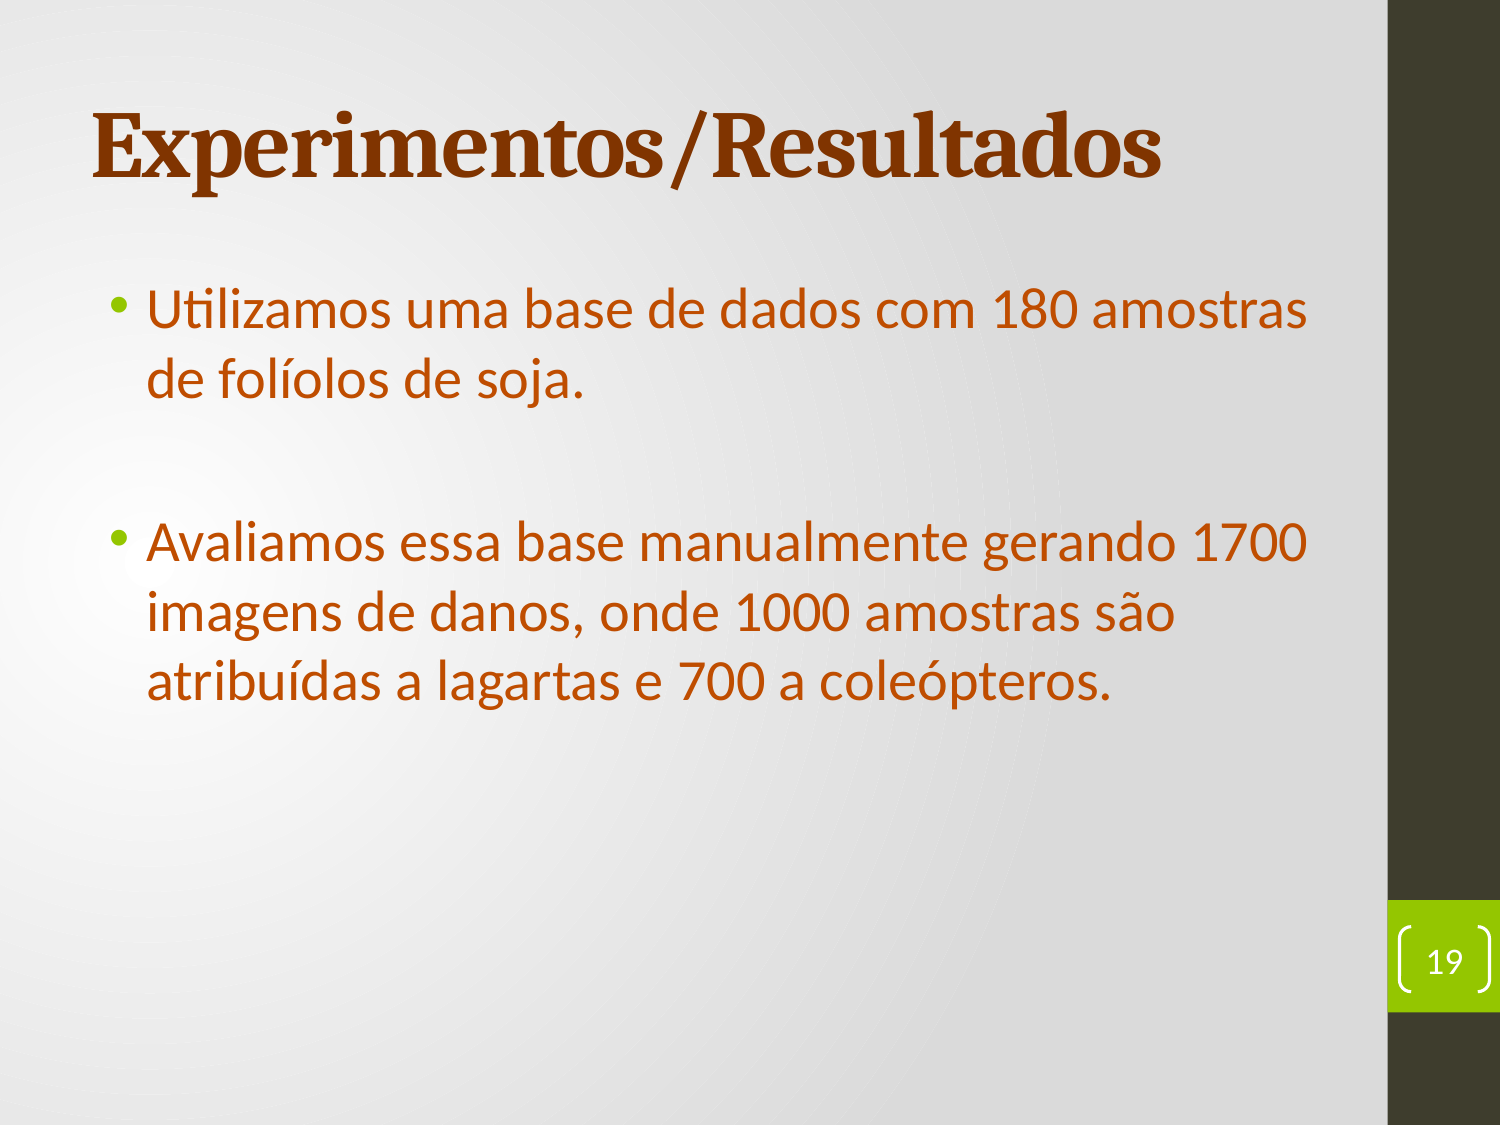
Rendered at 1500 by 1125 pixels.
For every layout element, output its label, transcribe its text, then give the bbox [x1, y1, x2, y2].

list Utilizamos uma base de dados com 180 amostras de folíolos de soja. Avaliamos essa base manualmente gerando 1700 imagens de danos, onde 1000 amostras são atribuídas a lagartas e 700 a coleópteros. [75, 262, 1325, 1050]
title Experimentos/Resultados [75, 45, 1325, 233]
slide_number 19 [1397, 925, 1492, 994]
